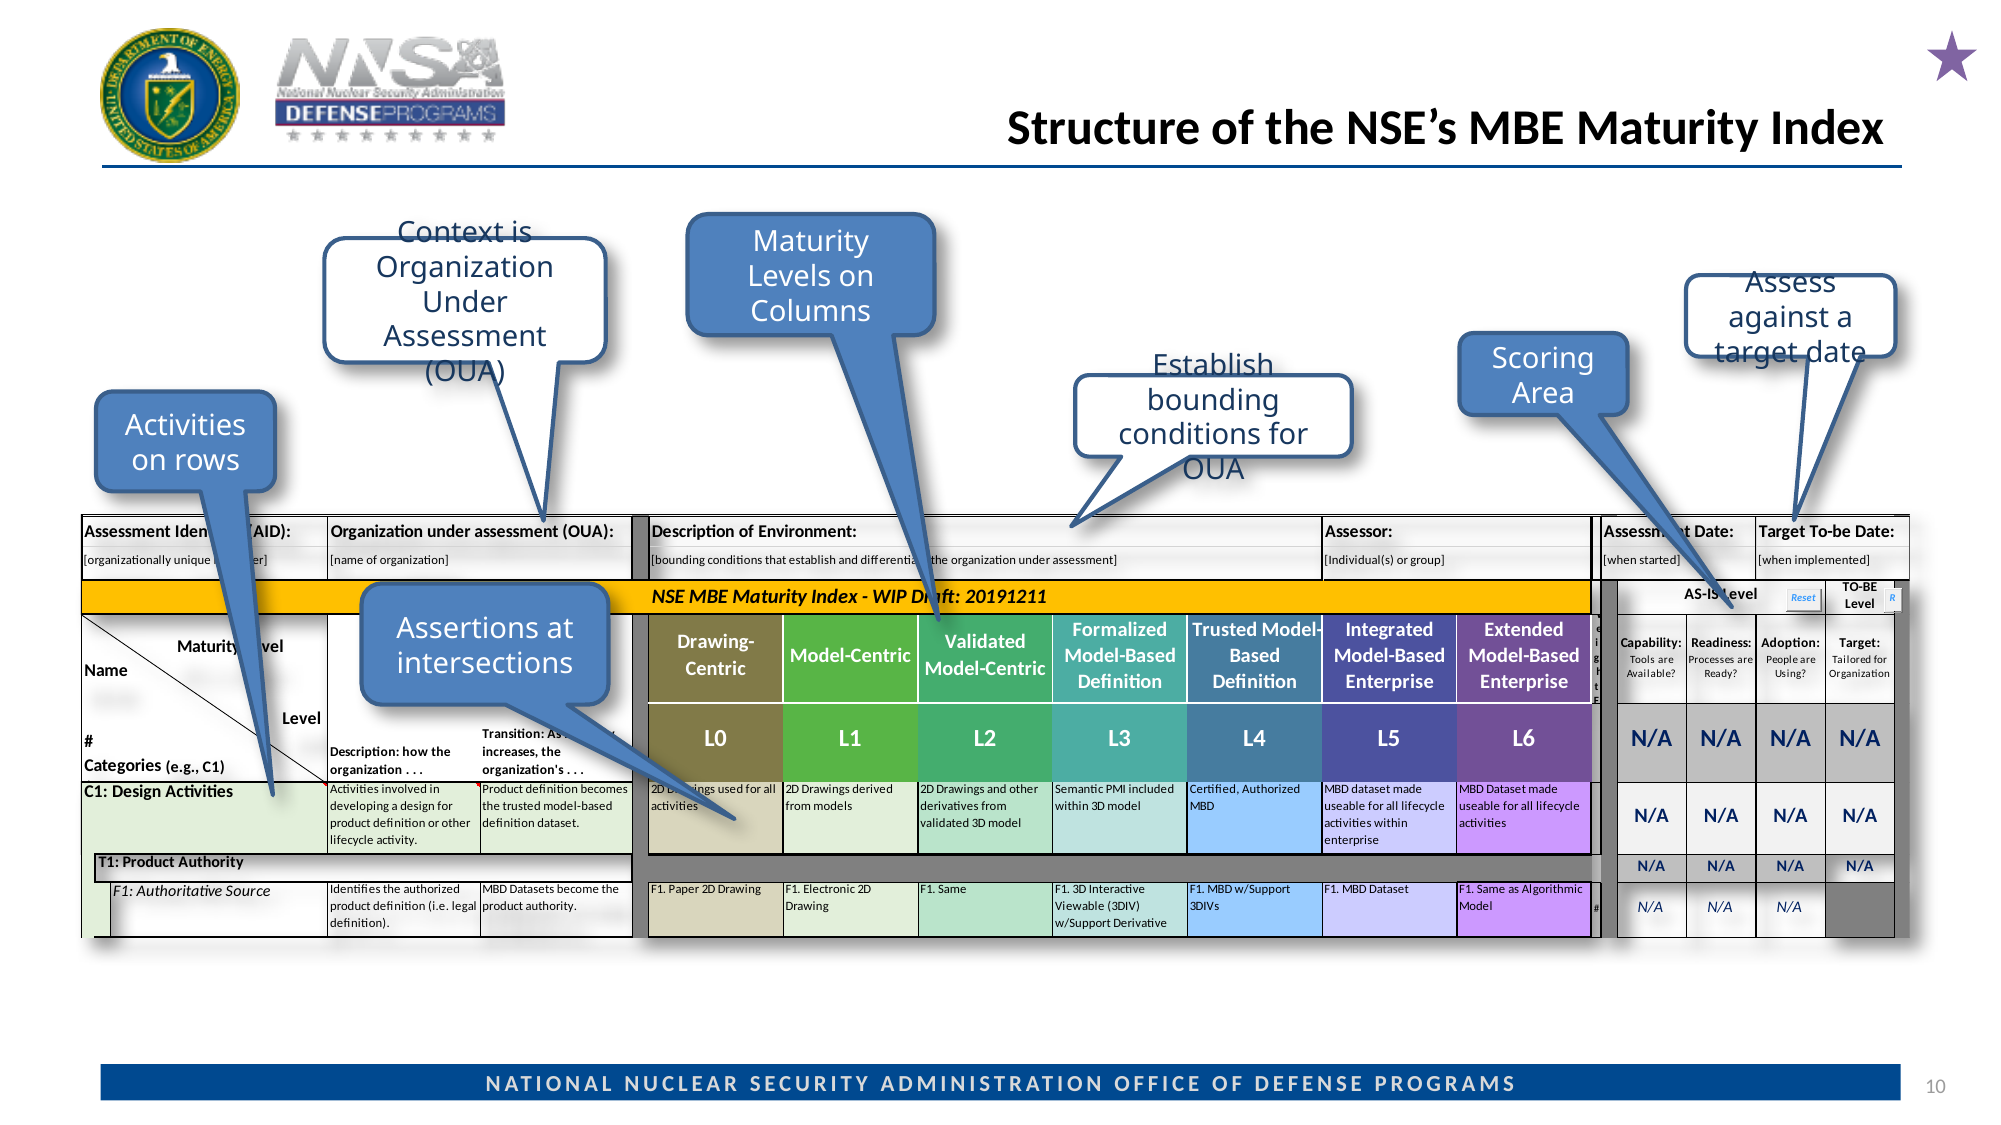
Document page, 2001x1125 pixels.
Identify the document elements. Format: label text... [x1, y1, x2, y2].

text_box Context is Organization Under Assessment (OUA) [322, 236, 608, 513]
text_box Activities on rows [93, 389, 278, 513]
text_box [1925, 28, 1979, 83]
text_box Establish bounding conditions for OUA [1073, 373, 1354, 513]
text_box Assess against a target date [1683, 273, 1898, 513]
picture [80, 513, 1911, 965]
text_box Scoring Area [1457, 330, 1670, 513]
title Structure of the NSE’s MBE Maturity Index [549, 26, 1900, 163]
picture [100, 28, 240, 163]
text_box Maturity Levels on Columns [685, 211, 937, 513]
picture [274, 34, 507, 146]
slide_number 10 [1827, 1062, 1962, 1107]
